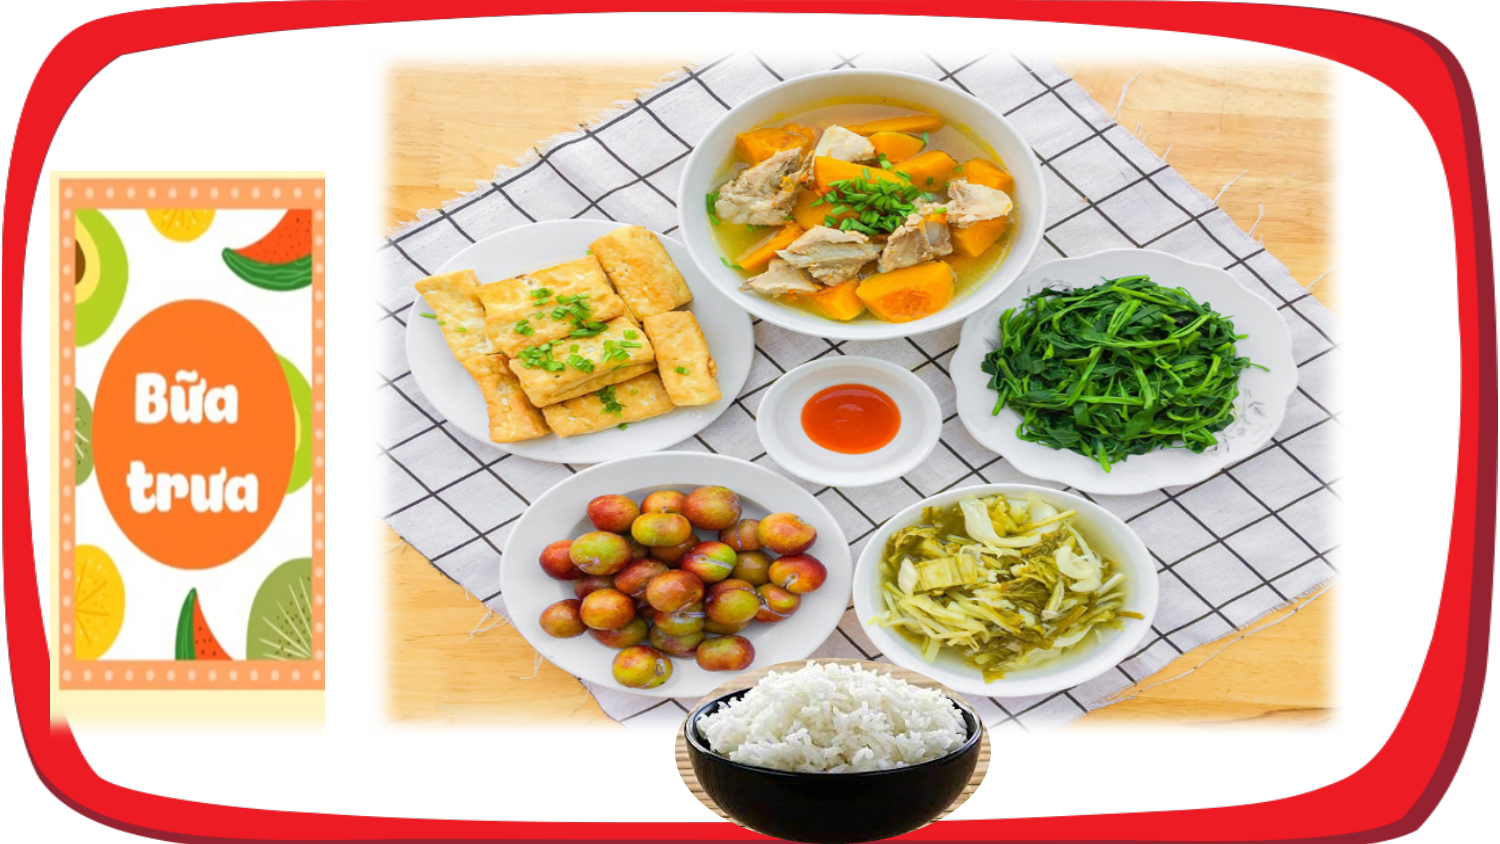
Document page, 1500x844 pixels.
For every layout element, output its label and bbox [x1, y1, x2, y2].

text_box [371, 48, 1347, 844]
picture [1, 0, 1498, 844]
